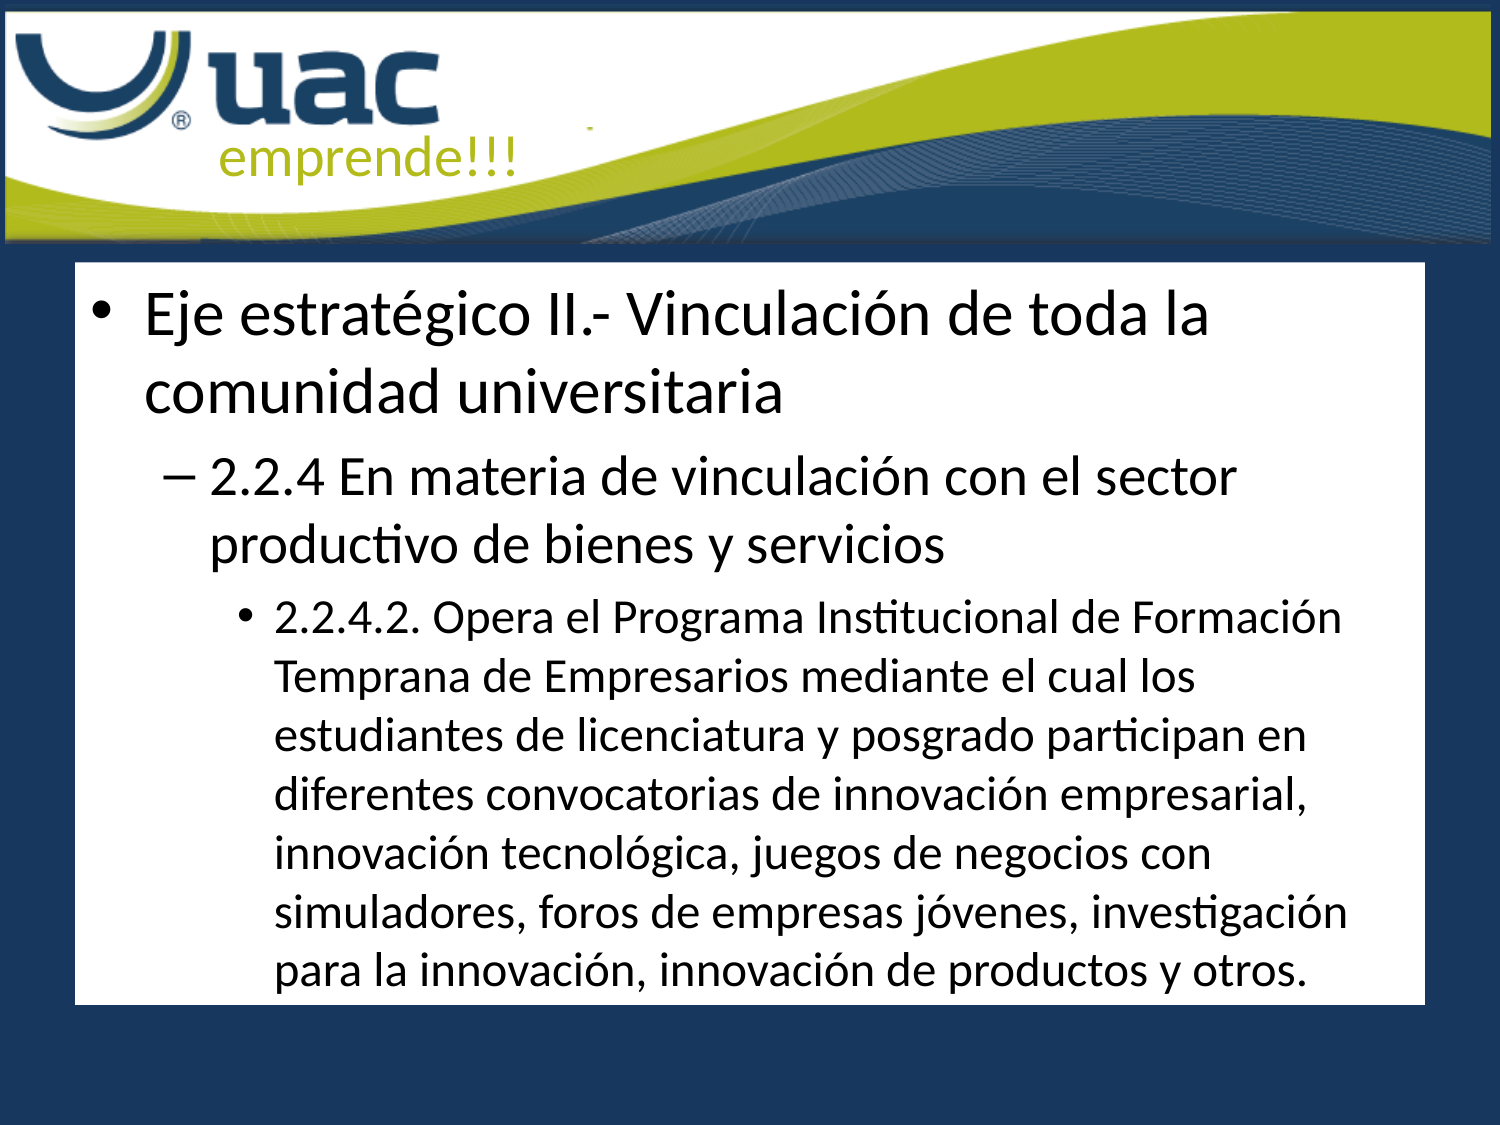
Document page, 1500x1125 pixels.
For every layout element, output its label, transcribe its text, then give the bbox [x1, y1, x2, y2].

picture [5, 4, 1491, 244]
list Eje estratégico II.- Vinculación de toda la comunidad universitaria 2.2.4 En materia de vinculación con el sector productivo de bienes y servicios 2.2.4.2. Opera el Programa Institucional de Formación Temprana de Empresarios mediante el cual los estudiantes de licenciatura y posgrado participan en diferentes convocatorias de innovación empresarial, innovación tecnológica, juegos de negocios con simuladores, foros de empresas jóvenes, investigación para la innovación, innovación de productos y otros. [75, 262, 1425, 1005]
